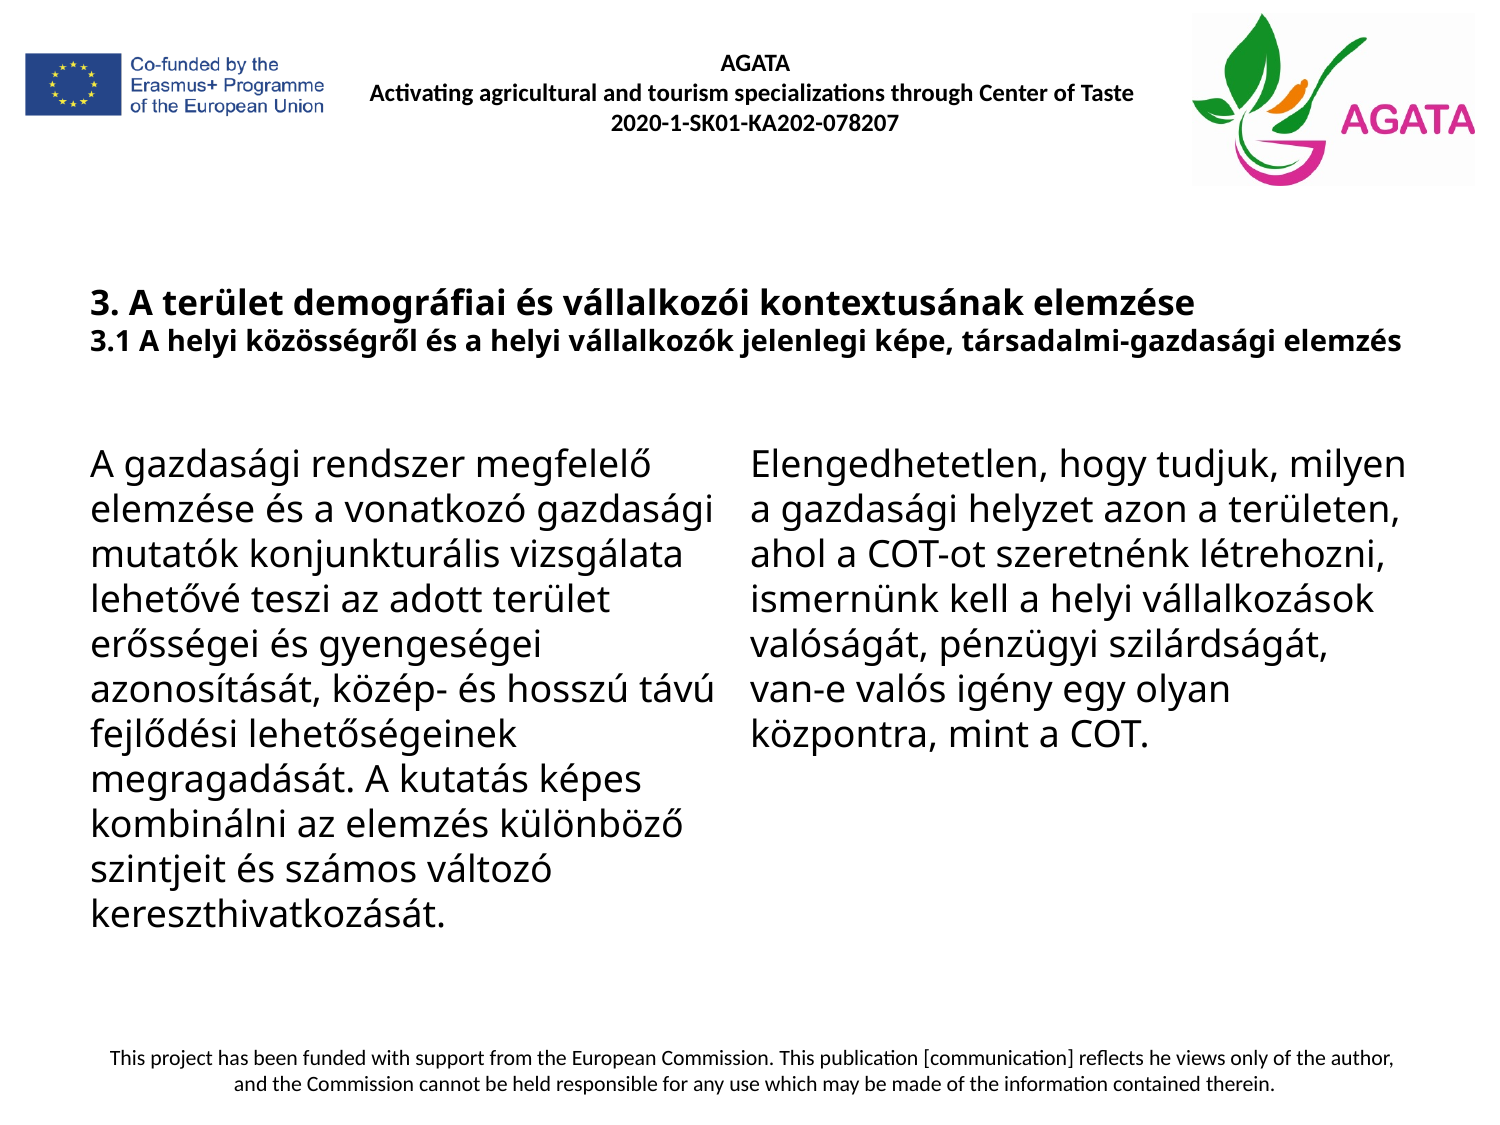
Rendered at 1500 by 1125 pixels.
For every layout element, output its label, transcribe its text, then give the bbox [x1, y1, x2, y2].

list A gazdasági rendszer megfelelő elemzése és a vonatkozó gazdasági mutatók konjunkturális vizsgálata lehetővé teszi az adott terület erősségei és gyengeségei azonosítását, közép- és hosszú távú fejlődési lehetőségeinek megragadását. A kutatás képes kombinálni az elemzés különböző szintjeit és számos változó kereszthivatkozását. Elengedhetetlen, hogy tudjuk, milyen a gazdasági helyzet azon a területen, ahol a COT-ot szeretnénk létrehozni, ismernünk kell a helyi vállalkozások valóságát, pénzügyi szilárdságát, van-e valós igény egy olyan központra, mint a COT. [75, 432, 1425, 1005]
title 3. A terület demográfiai és vállalkozói kontextusának elemzése 3.1 A helyi közösségről és a helyi vállalkozók jelenlegi képe, társadalmi-gazdasági elemzés [75, 267, 1425, 432]
picture [25, 53, 333, 120]
picture [1192, 13, 1475, 186]
